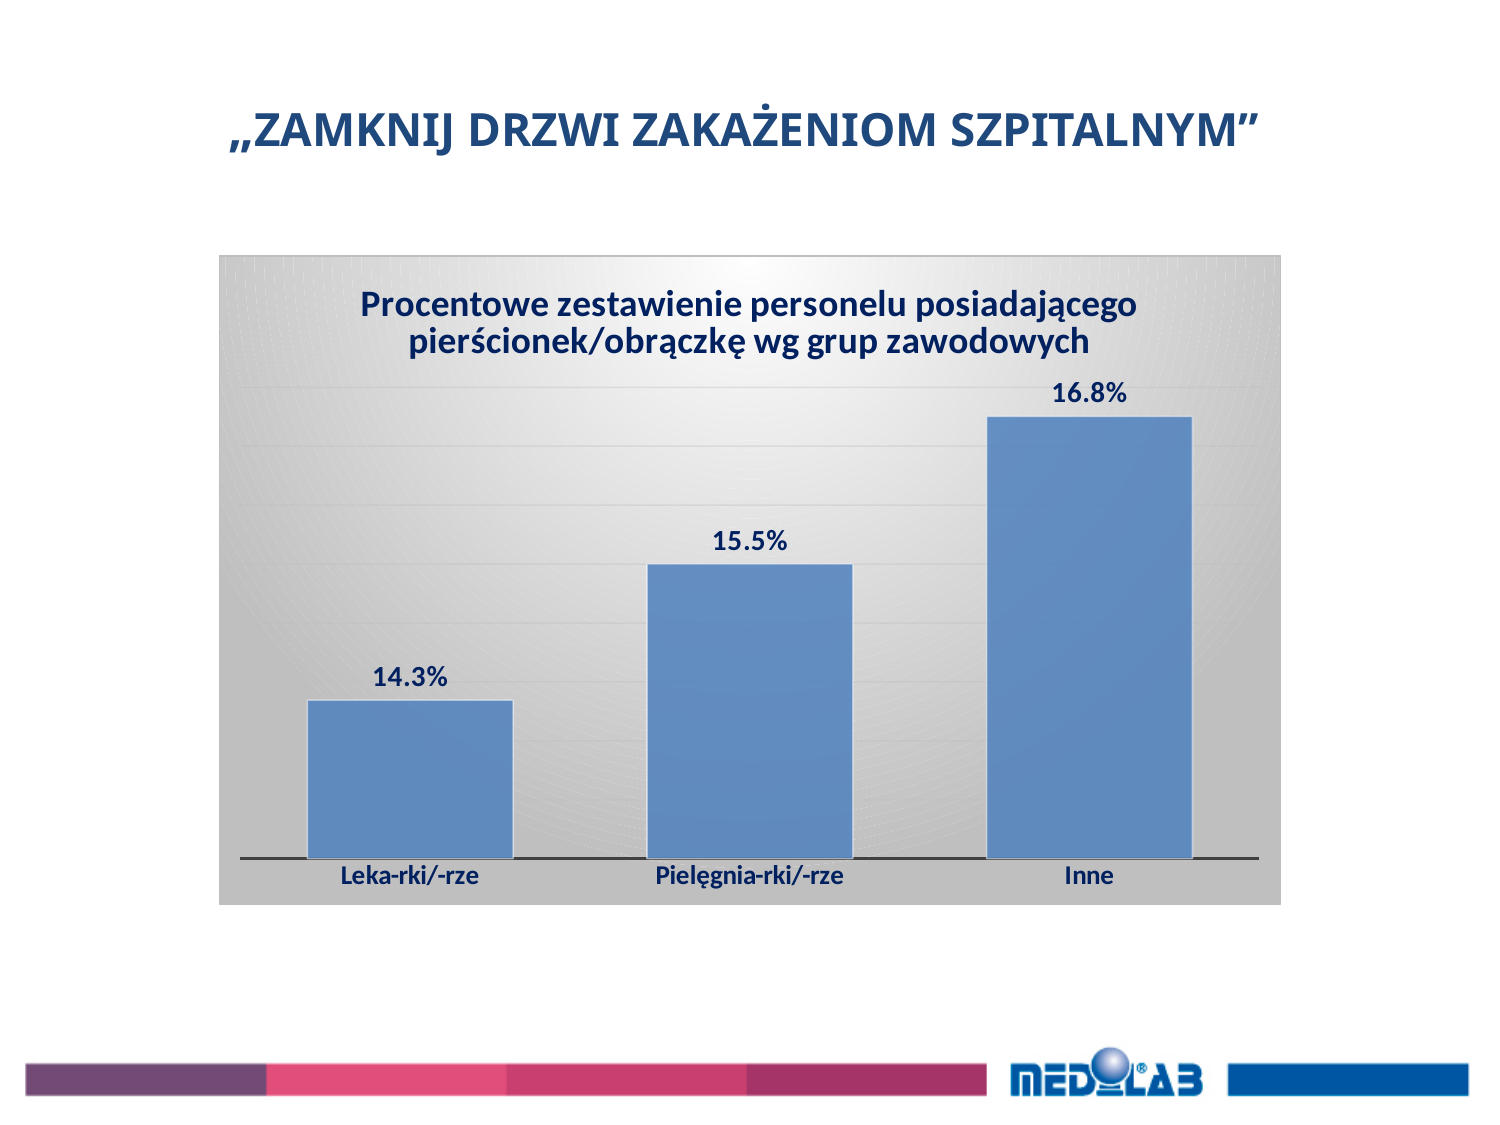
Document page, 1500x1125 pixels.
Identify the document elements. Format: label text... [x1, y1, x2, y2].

chart [218, 255, 1282, 906]
text_box „ZAMKNIJ DRZWI ZAKAŻENIOM SZPITALNYM” [74, 45, 1425, 209]
picture [0, 1030, 1500, 1125]
